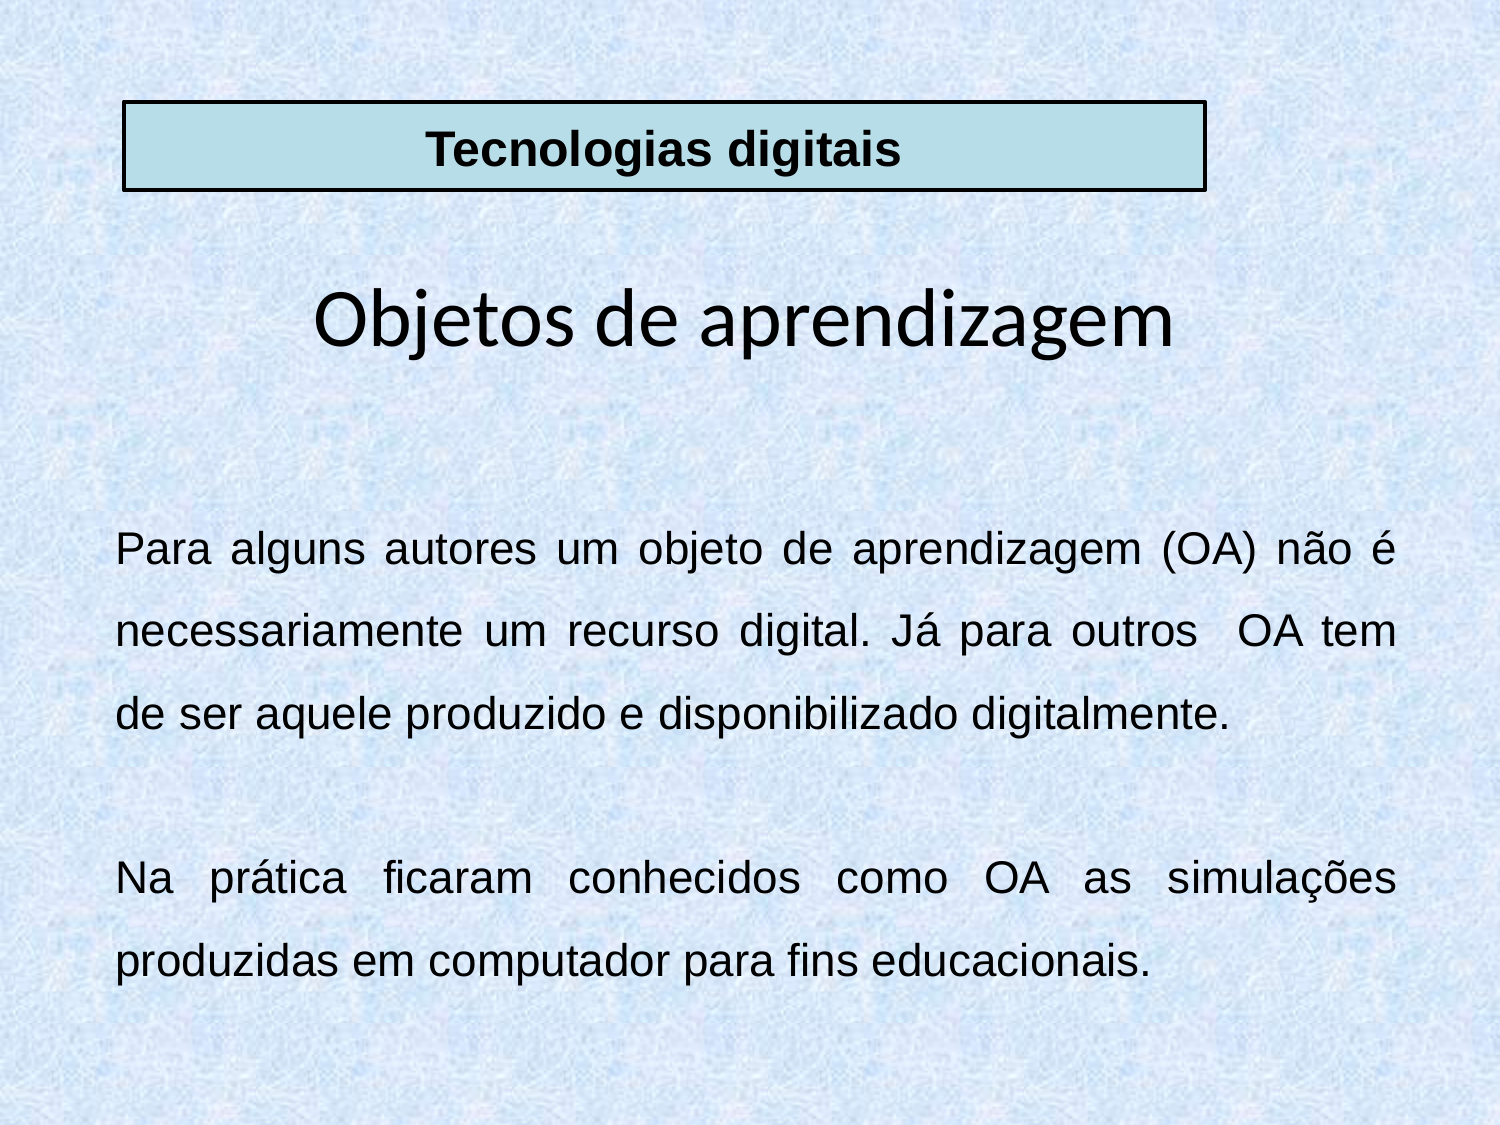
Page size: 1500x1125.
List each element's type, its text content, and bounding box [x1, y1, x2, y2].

picture [0, 0, 1500, 1125]
text_box Tecnologias digitais [122, 100, 1207, 192]
text_box Para alguns autores um objeto de aprendizagem (OA) não é necessariamente um recurso digital. Já para outros OA tem de ser aquele produzido e disponibilizado digitalmente. Na prática ficaram conhecidos como OA as simulações produzidas em computador para fins educacionais. [100, 373, 1414, 1012]
slide_number 19 [1074, 1042, 1425, 1103]
list Objetos de aprendizagem [88, 255, 1402, 386]
